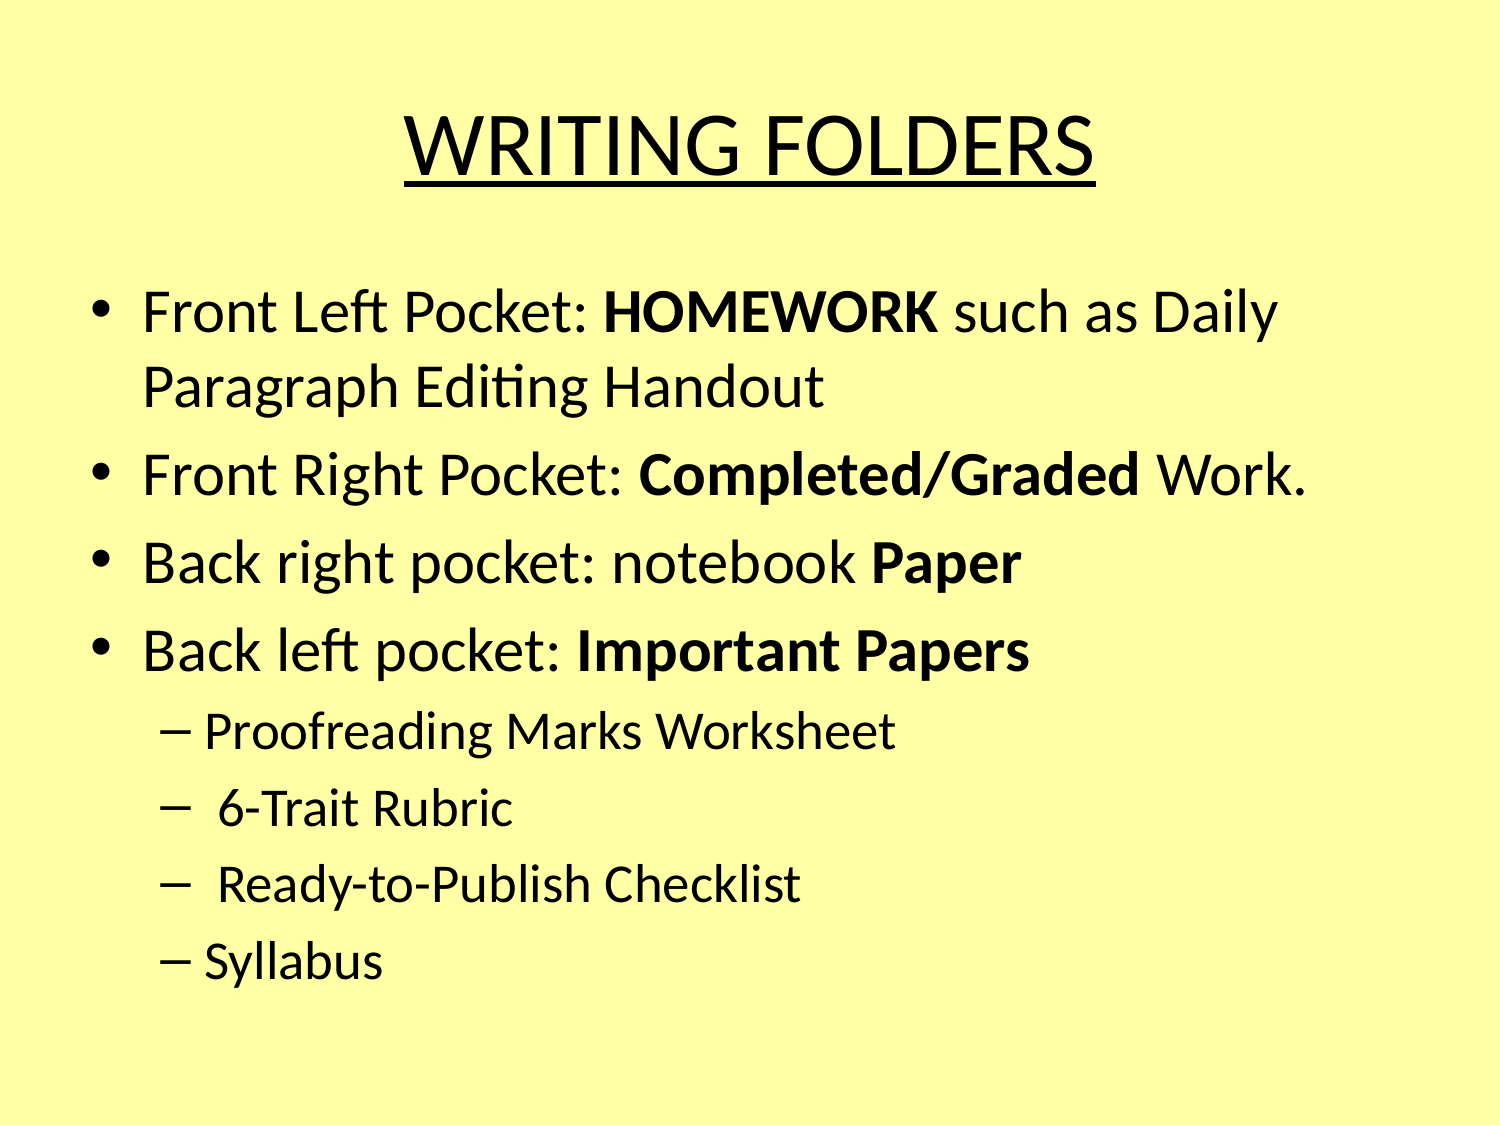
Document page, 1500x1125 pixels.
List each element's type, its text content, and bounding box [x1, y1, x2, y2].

list Front Left Pocket: HOMEWORK such as Daily Paragraph Editing Handout Front Right Pocket: Completed/Graded Work. Back right pocket: notebook Paper Back left pocket: Important Papers Proofreading Marks Worksheet 6-Trait Rubric Ready-to-Publish Checklist Syllabus [75, 262, 1425, 1005]
title WRITING FOLDERS [75, 45, 1425, 233]
